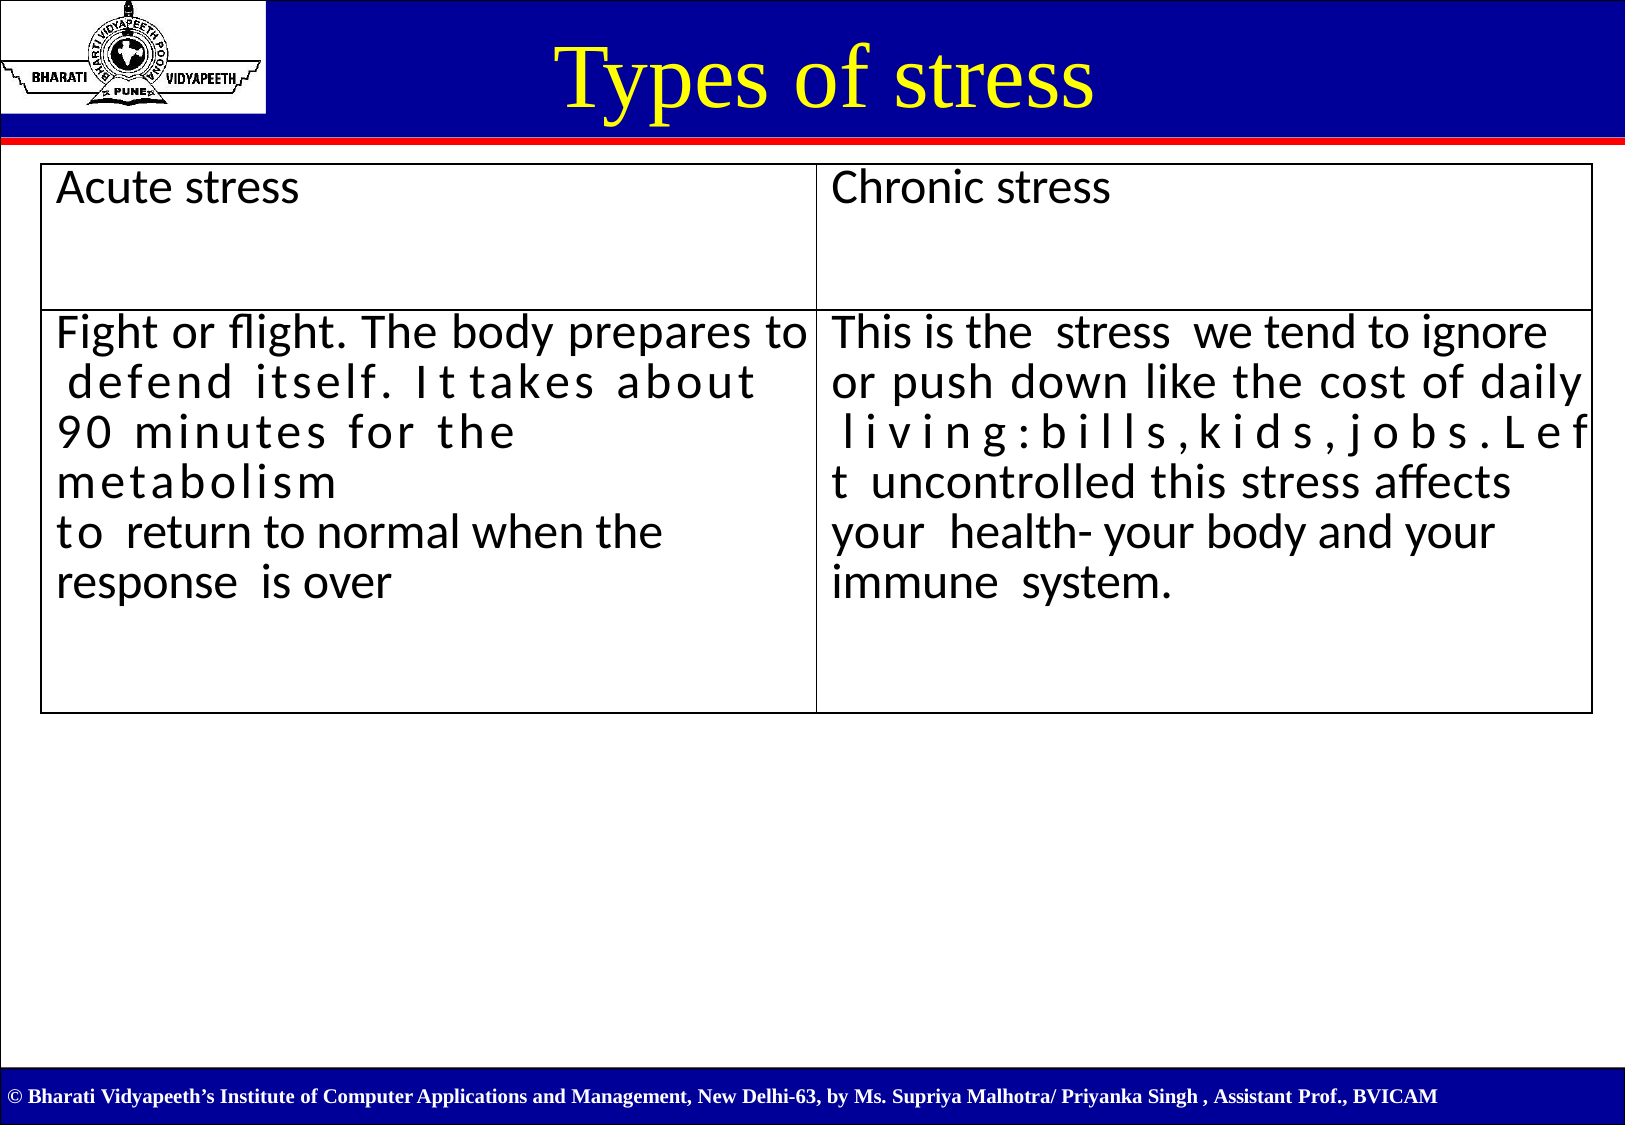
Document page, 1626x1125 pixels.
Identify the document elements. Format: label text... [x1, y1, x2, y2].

text_box [0, 0, 1625, 1125]
footer © Bharati Vidyapeeth’s Institute of Computer Applications and Management, New Delhi-63, by Ms. Supriya Malhotra/ Priyanka Singh , Assistant Prof., BVICAM [5, 1082, 1527, 1125]
